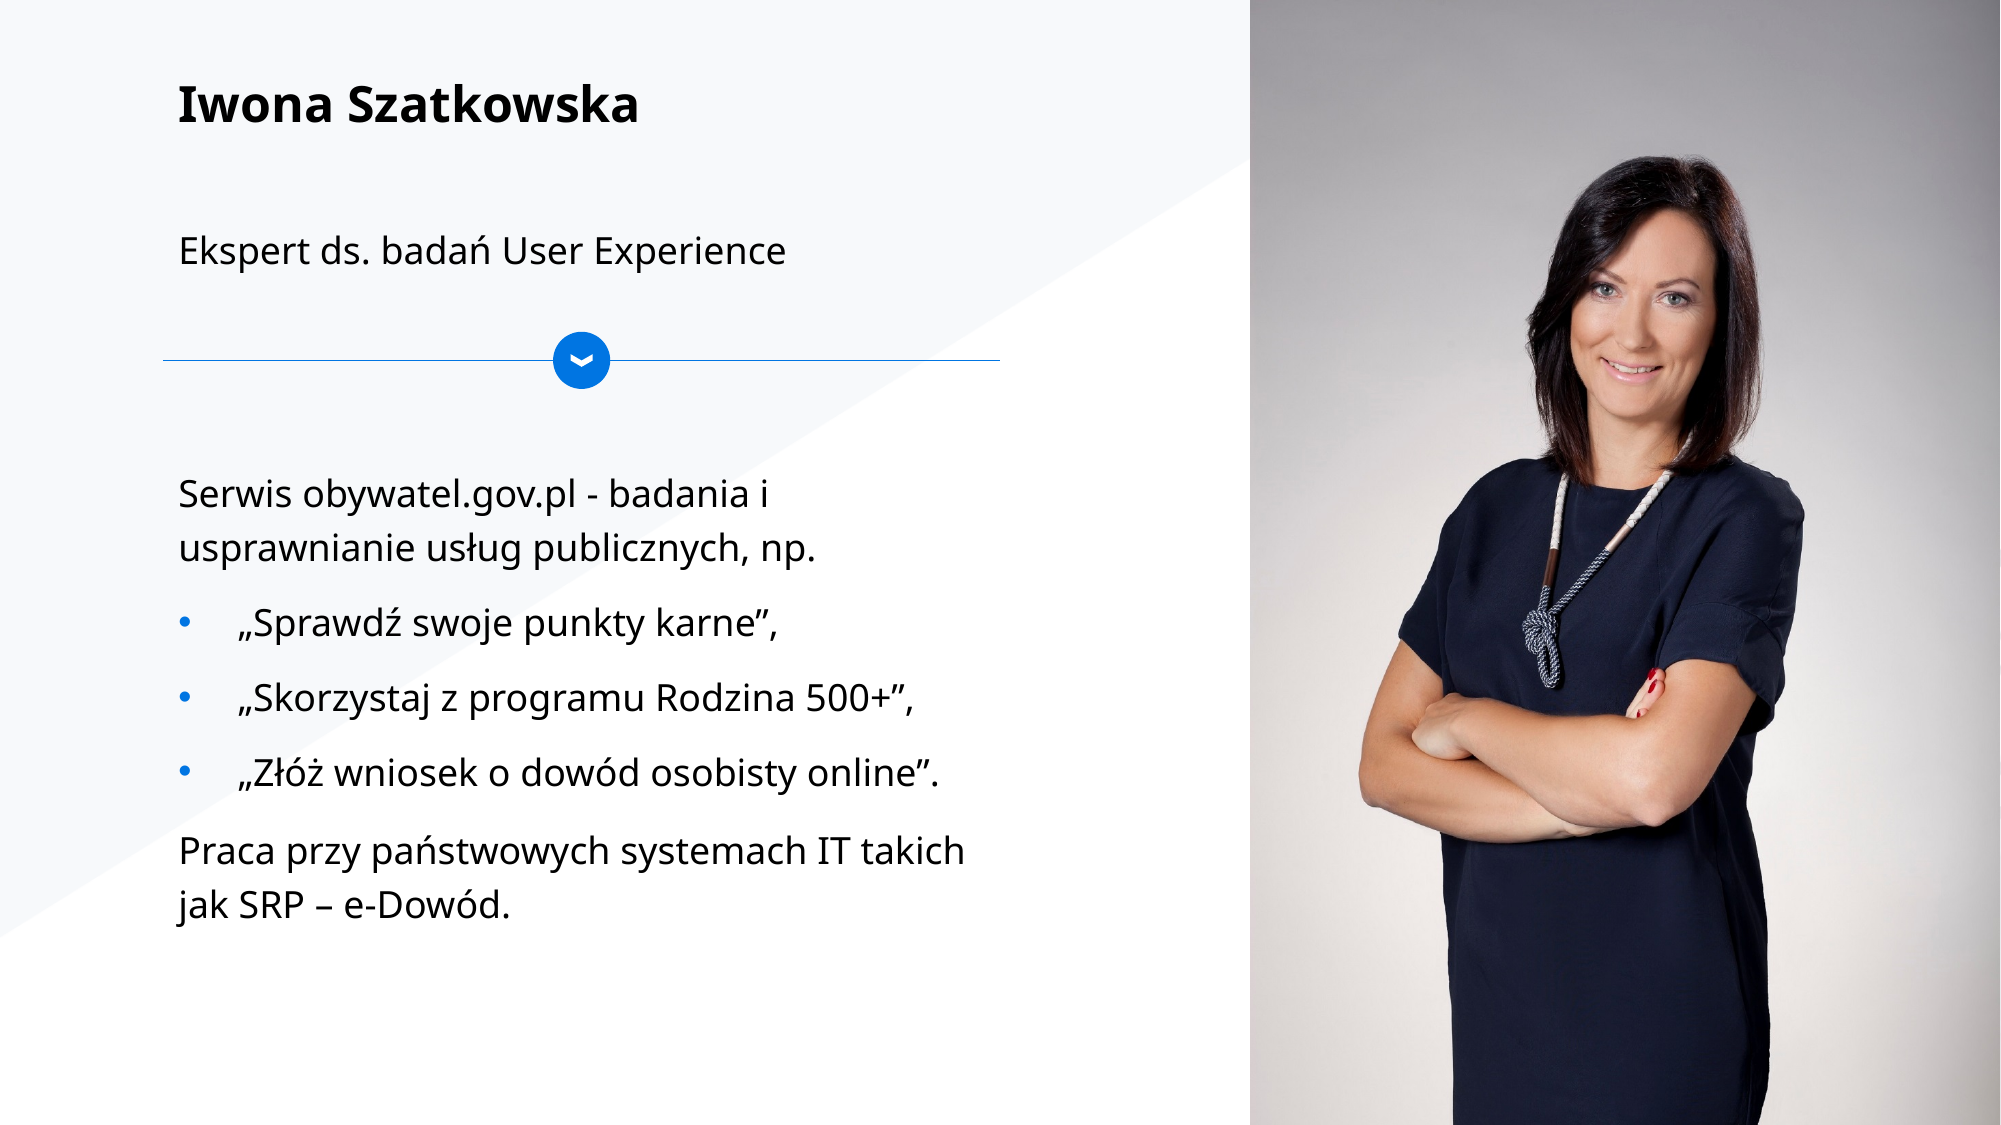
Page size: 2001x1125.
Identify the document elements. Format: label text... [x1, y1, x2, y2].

picture [0, 0, 2001, 1125]
text_box Ekspert ds. badań User Experience [163, 210, 1000, 289]
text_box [163, 331, 1000, 389]
list Serwis obywatel.gov.pl - badania i usprawnianie usług publicznych, np. „Sprawdź swoje punkty karne”, „Skorzystaj z programu Rodzina 500+”, „Złóż wniosek o dowód osobisty online”. Praca przy państwowych systemach IT takich jak SRP – e-Dowód. [163, 453, 1000, 1006]
title Iwona Szatkowska [163, 71, 1000, 164]
